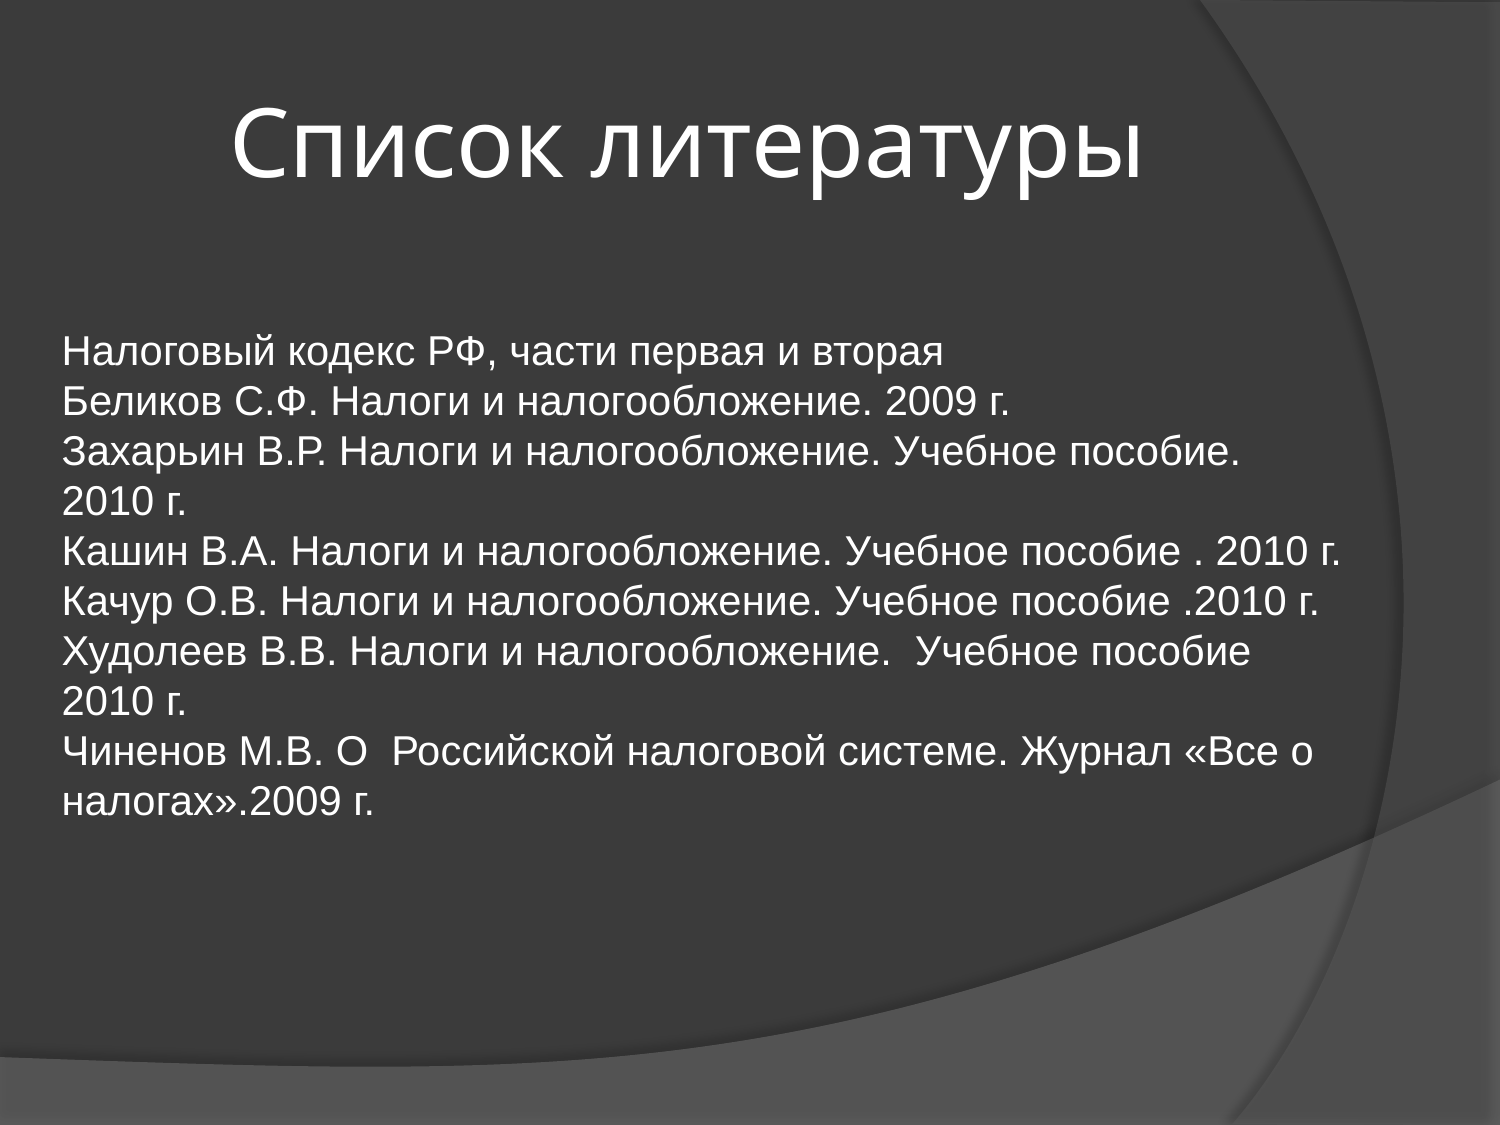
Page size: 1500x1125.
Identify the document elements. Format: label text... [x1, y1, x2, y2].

text_box Налоговый кодекс РФ, части первая и вторая Беликов С.Ф. Налоги и налогообложение. 2009 г. Захарьин В.Р. Налоги и налогообложение. Учебное пособие. 2010 г. Кашин В.А. Налоги и налогообложение. Учебное пособие . 2010 г. Качур О.В. Налоги и налогообложение. Учебное пособие .2010 г. Худолеев В.В. Налоги и налогообложение. Учебное пособие 2010 г. Чиненов М.В. О Российской налоговой системе. Журнал «Все о налогах».2009 г. [46, 316, 1360, 967]
title Список литературы [75, 45, 1301, 233]
